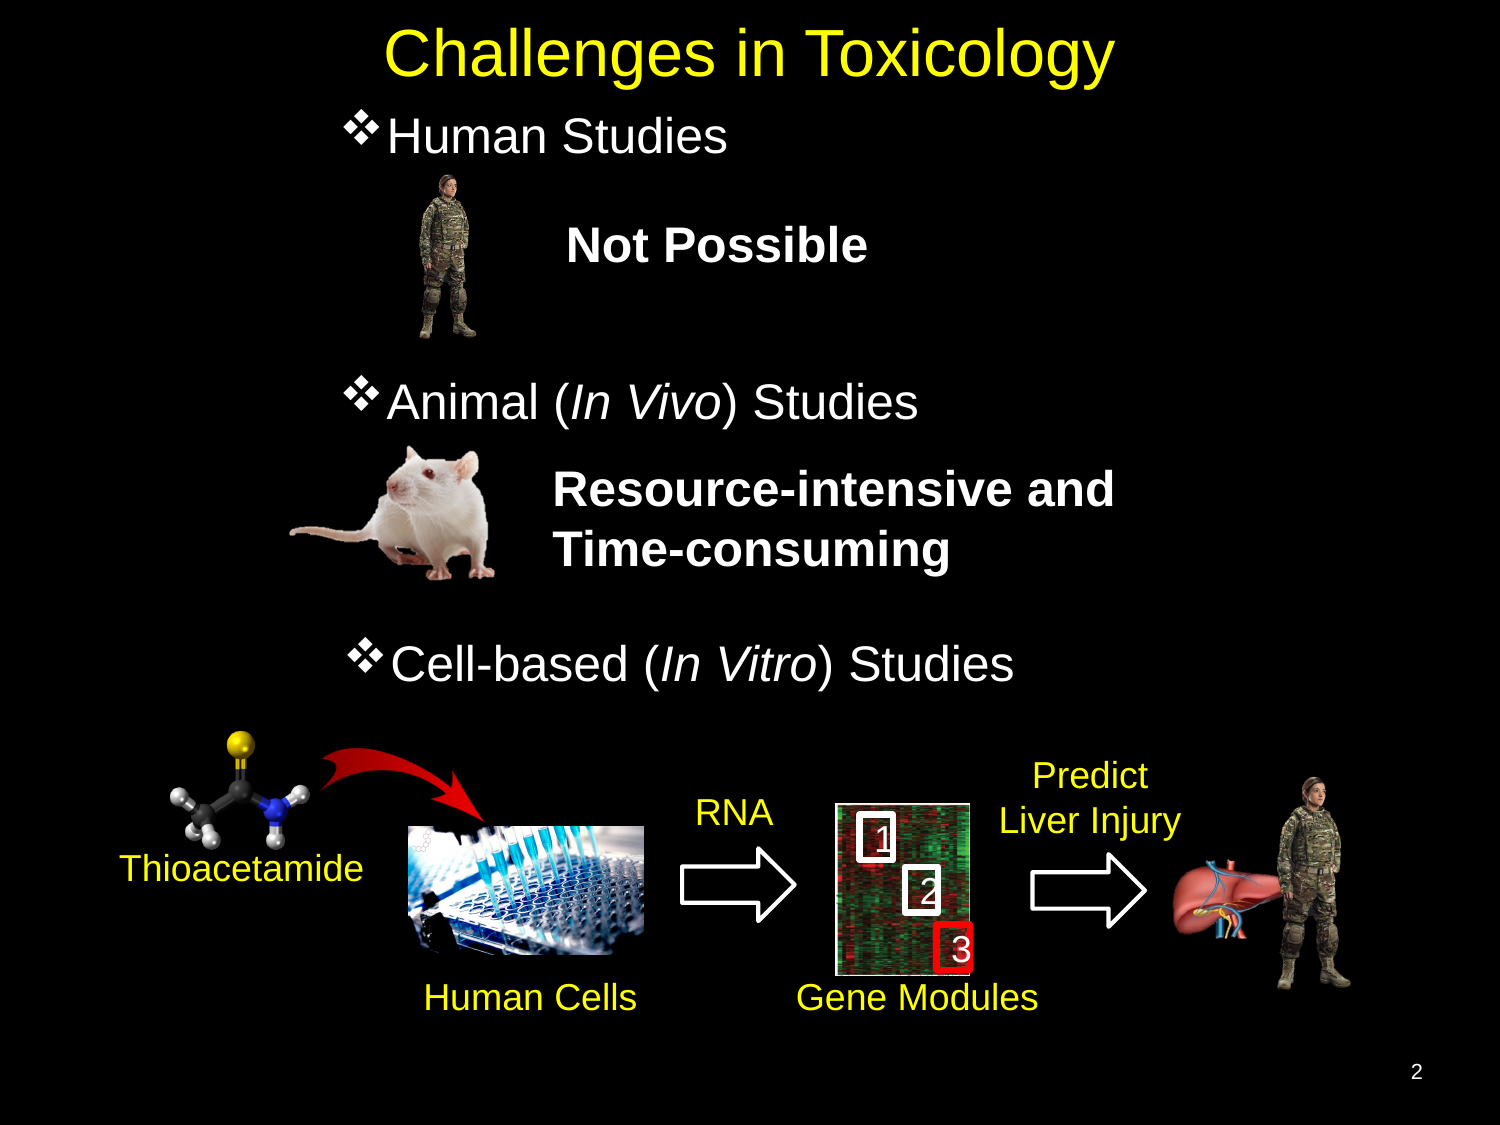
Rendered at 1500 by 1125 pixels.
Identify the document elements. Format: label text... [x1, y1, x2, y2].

text_box Predict Liver Injury [983, 743, 1197, 849]
picture [1163, 766, 1407, 1003]
text_box Human Studies [324, 96, 1038, 172]
picture [835, 803, 971, 976]
text_box Cell-based (In Vitro) Studies [328, 624, 1044, 699]
text_box Human Cells [408, 965, 653, 1026]
text_box Animal (In Vivo) Studies [324, 362, 1088, 438]
text_box [1032, 854, 1145, 927]
text_box [682, 848, 795, 922]
text_box Not Possible [550, 204, 1013, 280]
text_box RNA [680, 780, 789, 841]
text_box Gene Modules [781, 965, 1054, 1026]
picture [280, 437, 519, 612]
picture [164, 700, 645, 955]
picture [378, 166, 520, 350]
text_box Resource-intensive and Time-consuming [537, 448, 1413, 584]
title Challenges in Toxicology [75, 2, 1425, 159]
text_box Thioacetamide [104, 836, 380, 897]
